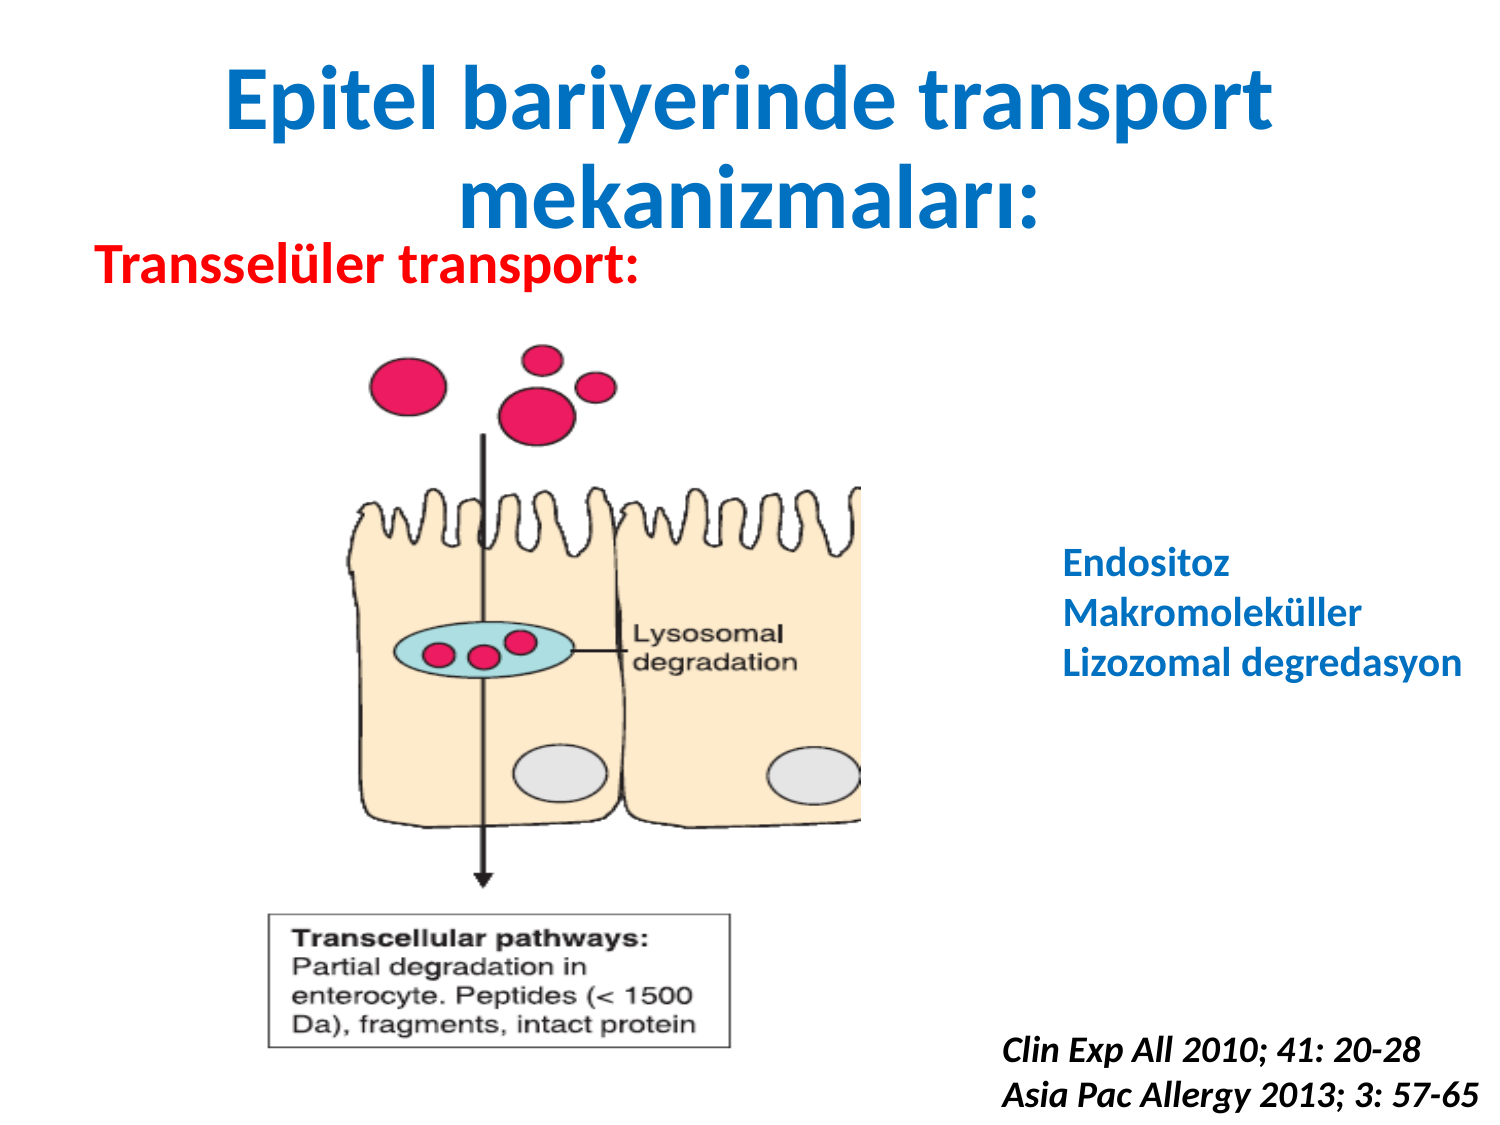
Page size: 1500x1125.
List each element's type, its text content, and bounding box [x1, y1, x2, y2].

text_box Transselüler transport: [79, 225, 772, 947]
text_box Endositoz Makromoleküller Lizozomal degredasyon [1047, 527, 1488, 742]
picture [256, 296, 861, 1125]
text_box Clin Exp All 2010; 41: 20-28 Asia Pac Allergy 2013; 3: 57-65 [987, 1017, 1500, 1123]
text_box Epitel bariyerinde transport mekanizmaları: [103, 43, 1397, 261]
